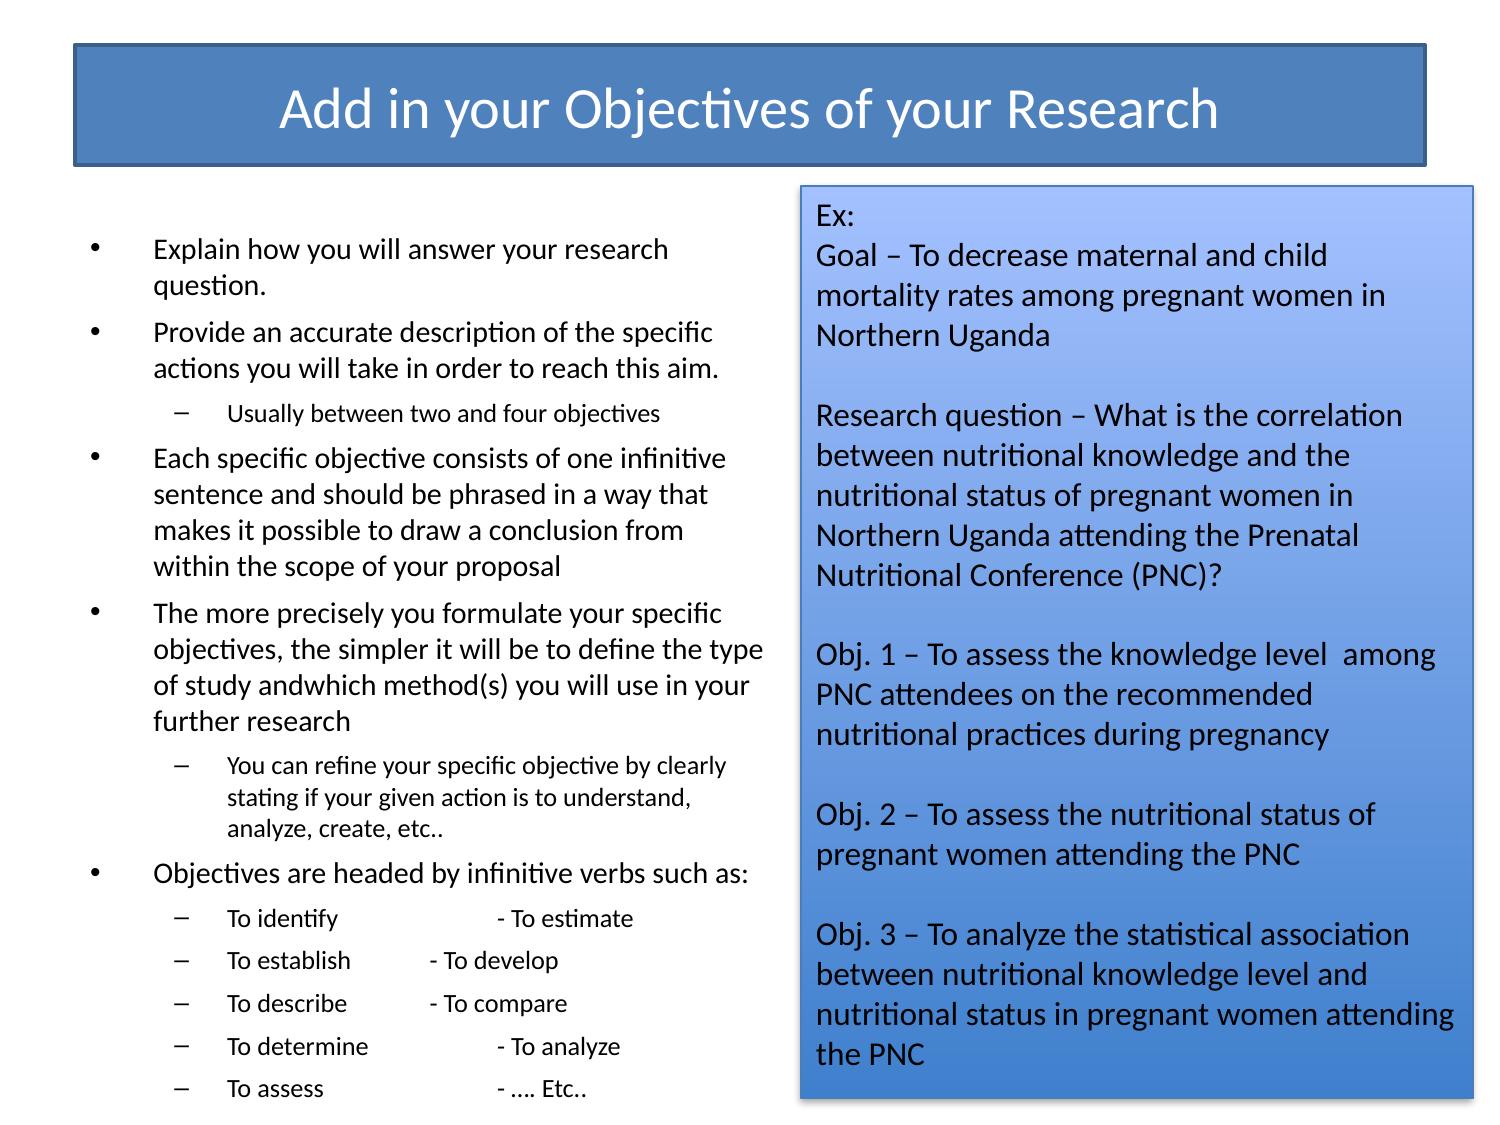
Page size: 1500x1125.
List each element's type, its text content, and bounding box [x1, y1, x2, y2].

title Add in your Objectives of your Research [73, 43, 1427, 167]
text_box Ex: Goal – To decrease maternal and child mortality rates among pregnant women in Northern Uganda Research question – What is the correlation between nutritional knowledge and the nutritional status of pregnant women in Northern Uganda attending the Prenatal Nutritional Conference (PNC)? Obj. 1 – To assess the knowledge level among PNC attendees on the recommended nutritional practices during pregnancy Obj. 2 – To assess the nutritional status of pregnant women attending the PNC Obj. 3 – To analyze the statistical association between nutritional knowledge level and nutritional status in pregnant women attending the PNC [800, 185, 1474, 1099]
list Explain how you will answer your research question. Provide an accurate description of the specific actions you will take in order to reach this aim. Usually between two and four objectives Each specific objective consists of one infinitive sentence and should be phrased in a way that makes it possible to draw a conclusion from within the scope of your proposal The more precisely you formulate your specific objectives, the simpler it will be to define the type of study andwhich method(s) you will use in your further research You can refine your specific objective by clearly stating if your given action is to understand, analyze, create, etc.. Objectives are headed by infinitive verbs such as: To identify - To estimate To establish - To develop To describe - To compare To determine - To analyze To assess - …. Etc.. [75, 222, 781, 1125]
